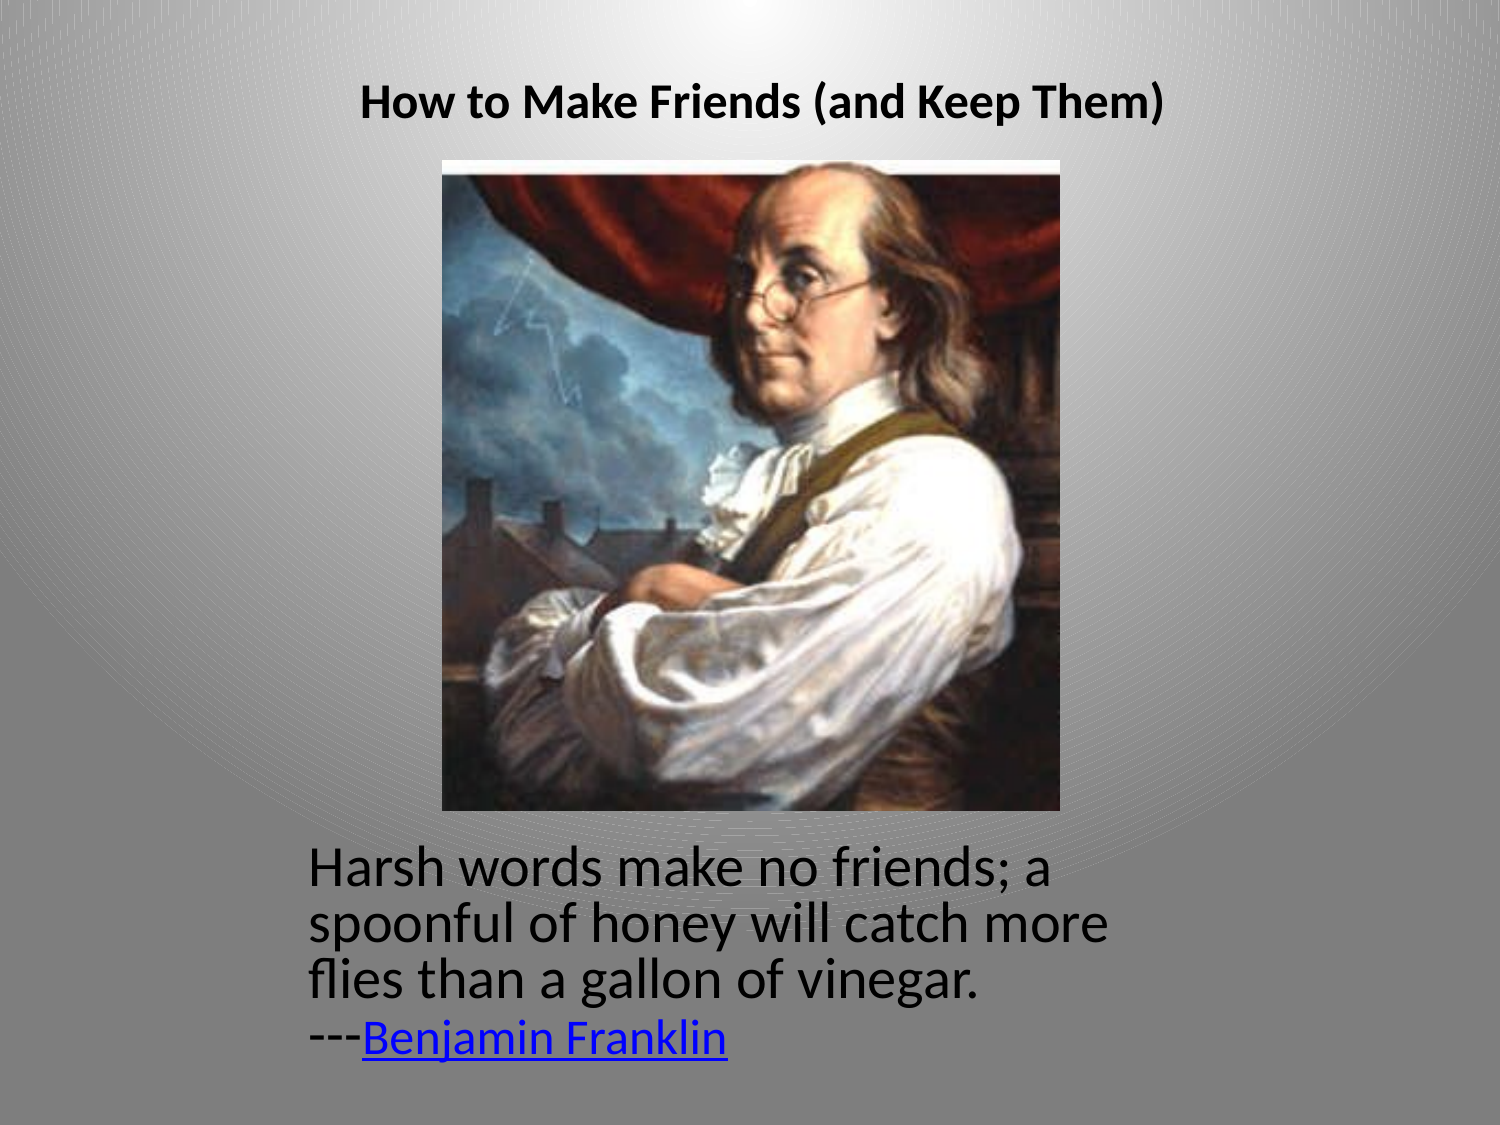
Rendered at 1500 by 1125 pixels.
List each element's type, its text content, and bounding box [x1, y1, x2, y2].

picture [442, 160, 1061, 811]
list Harsh words make no friends; a spoonful of honey will catch more flies than a gallon of vinegar. ---Benjamin Franklin [293, 833, 1195, 1083]
title How to Make Friends (and Keep Them) [312, 42, 1214, 136]
